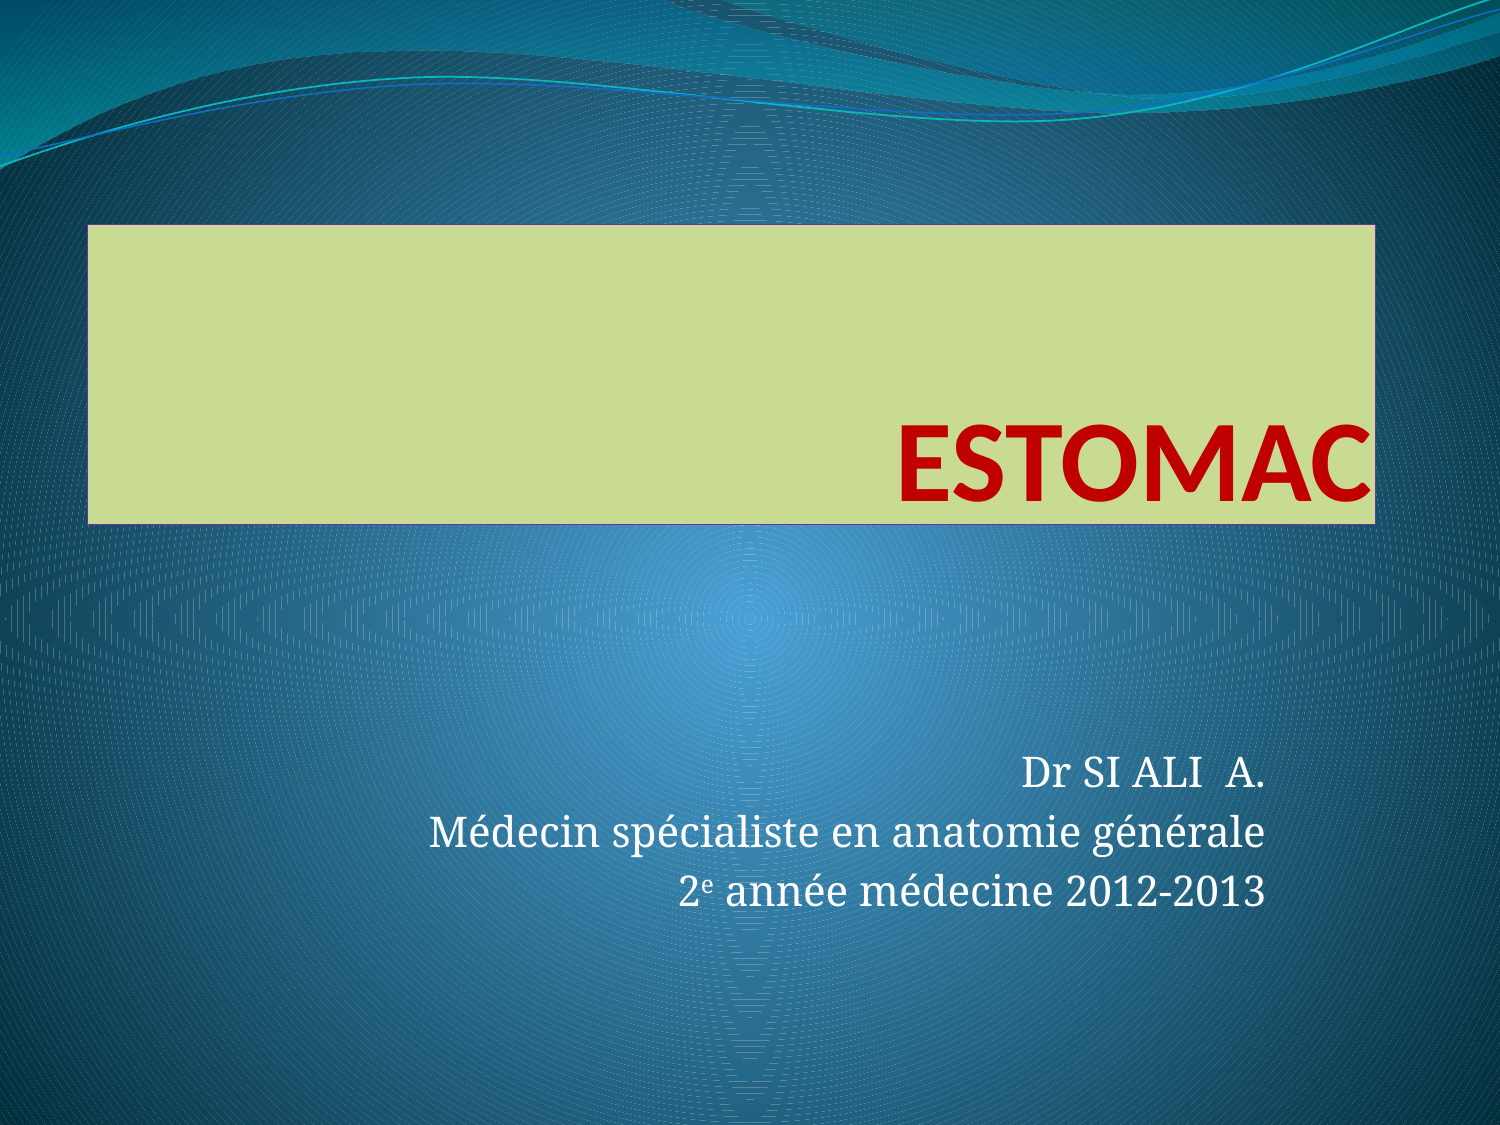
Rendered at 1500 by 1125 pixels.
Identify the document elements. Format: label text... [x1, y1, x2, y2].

title ESTOMAC [87, 224, 1376, 525]
subtitle Dr SI ALI A. Médecin spécialiste en anatomie générale 2e année médecine 2012-2013 [225, 738, 1275, 925]
